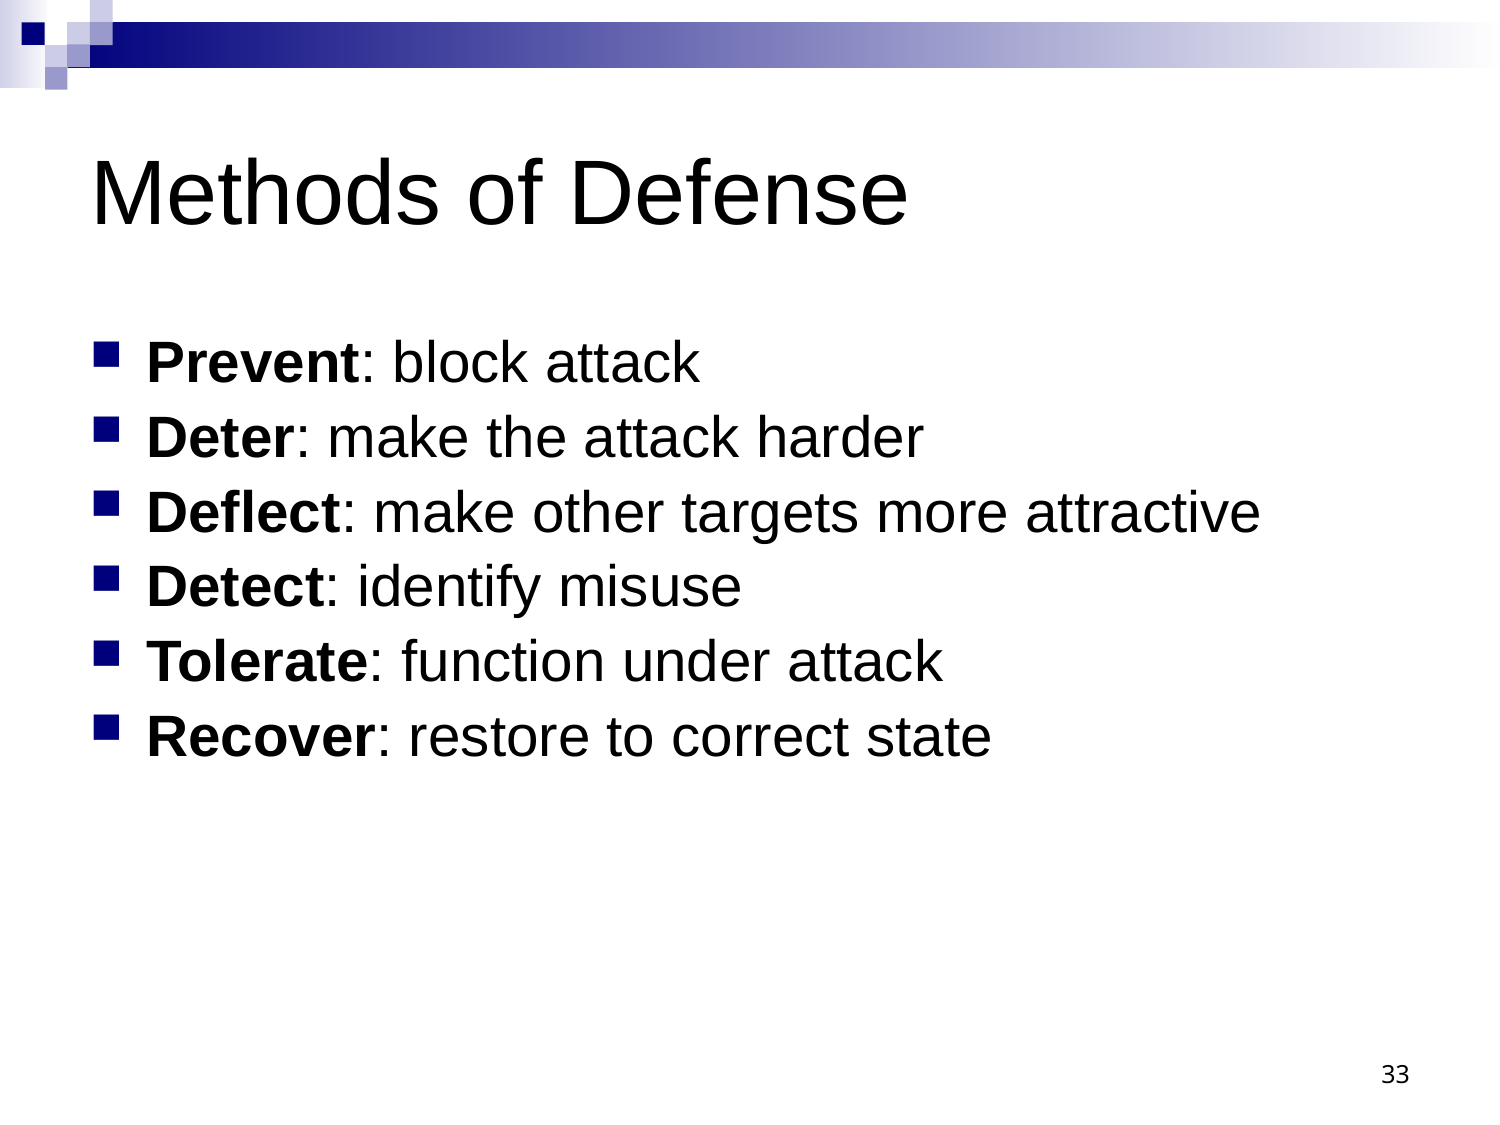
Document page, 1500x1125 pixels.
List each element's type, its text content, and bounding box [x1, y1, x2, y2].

list Prevent: block attack Deter: make the attack harder Deflect: make other targets more attractive Detect: identify misuse Tolerate: function under attack Recover: restore to correct state [75, 324, 1425, 963]
slide_number 33 [1074, 1024, 1426, 1101]
title Methods of Defense [75, 75, 1425, 300]
